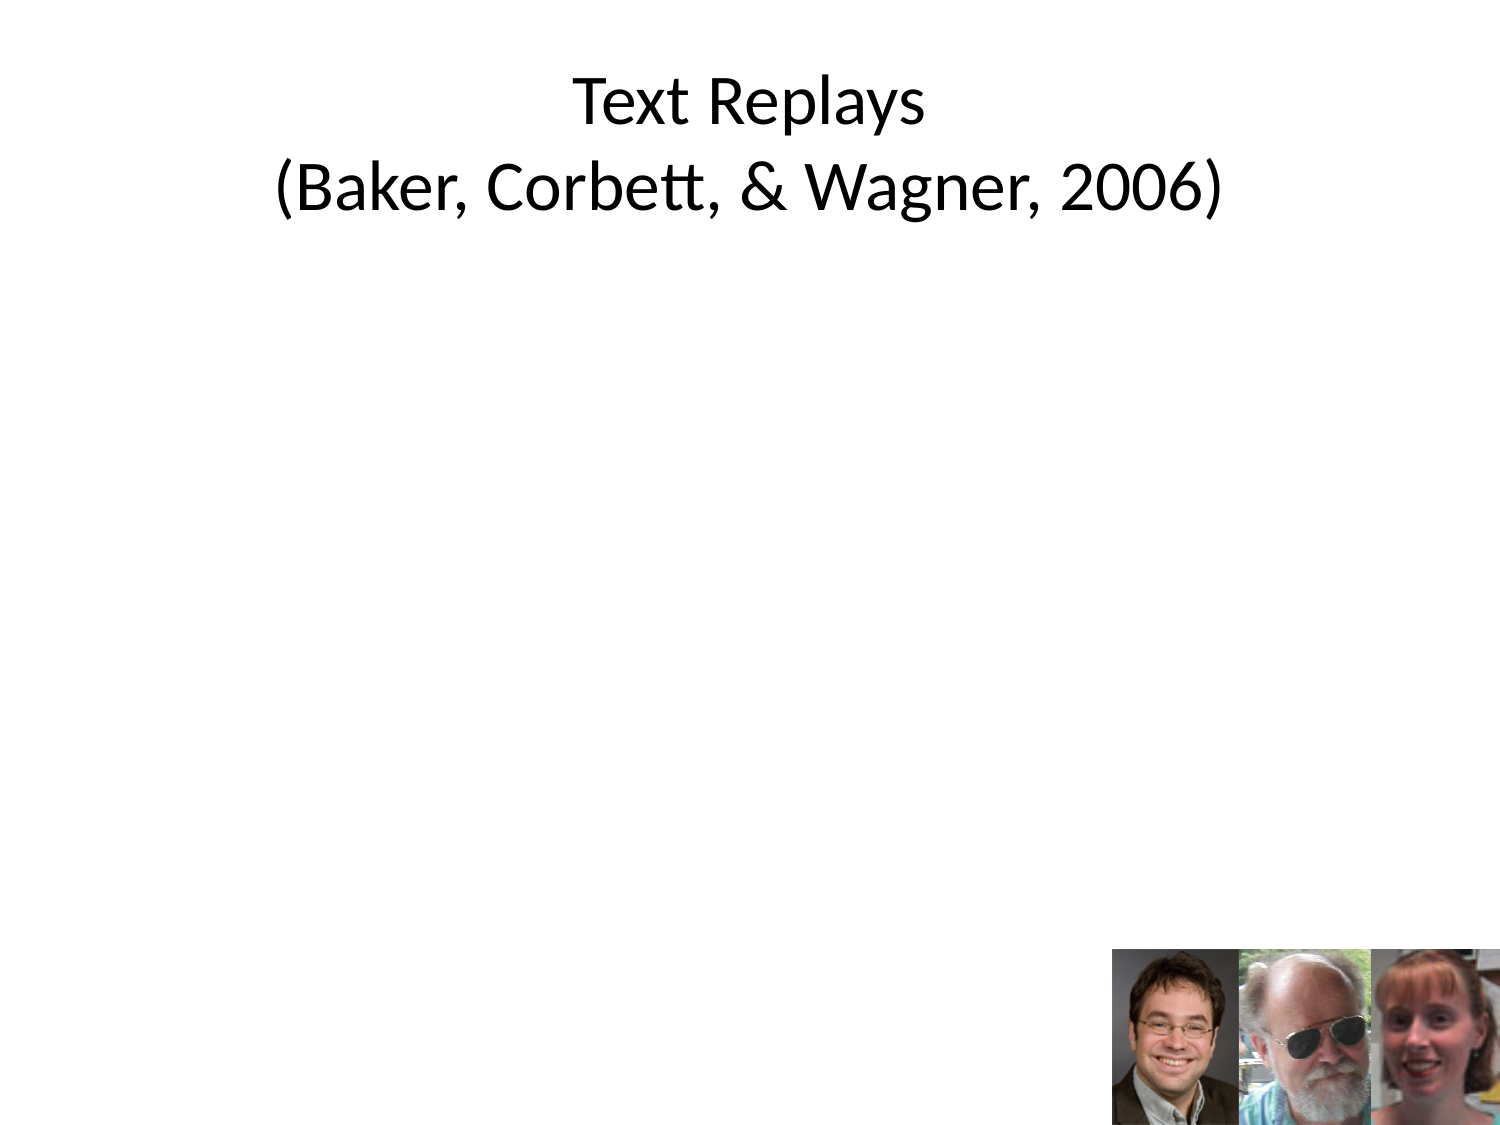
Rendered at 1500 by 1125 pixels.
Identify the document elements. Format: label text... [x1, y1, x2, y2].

picture [1112, 949, 1500, 1125]
title Text Replays (Baker, Corbett, & Wagner, 2006) [75, 45, 1425, 233]
